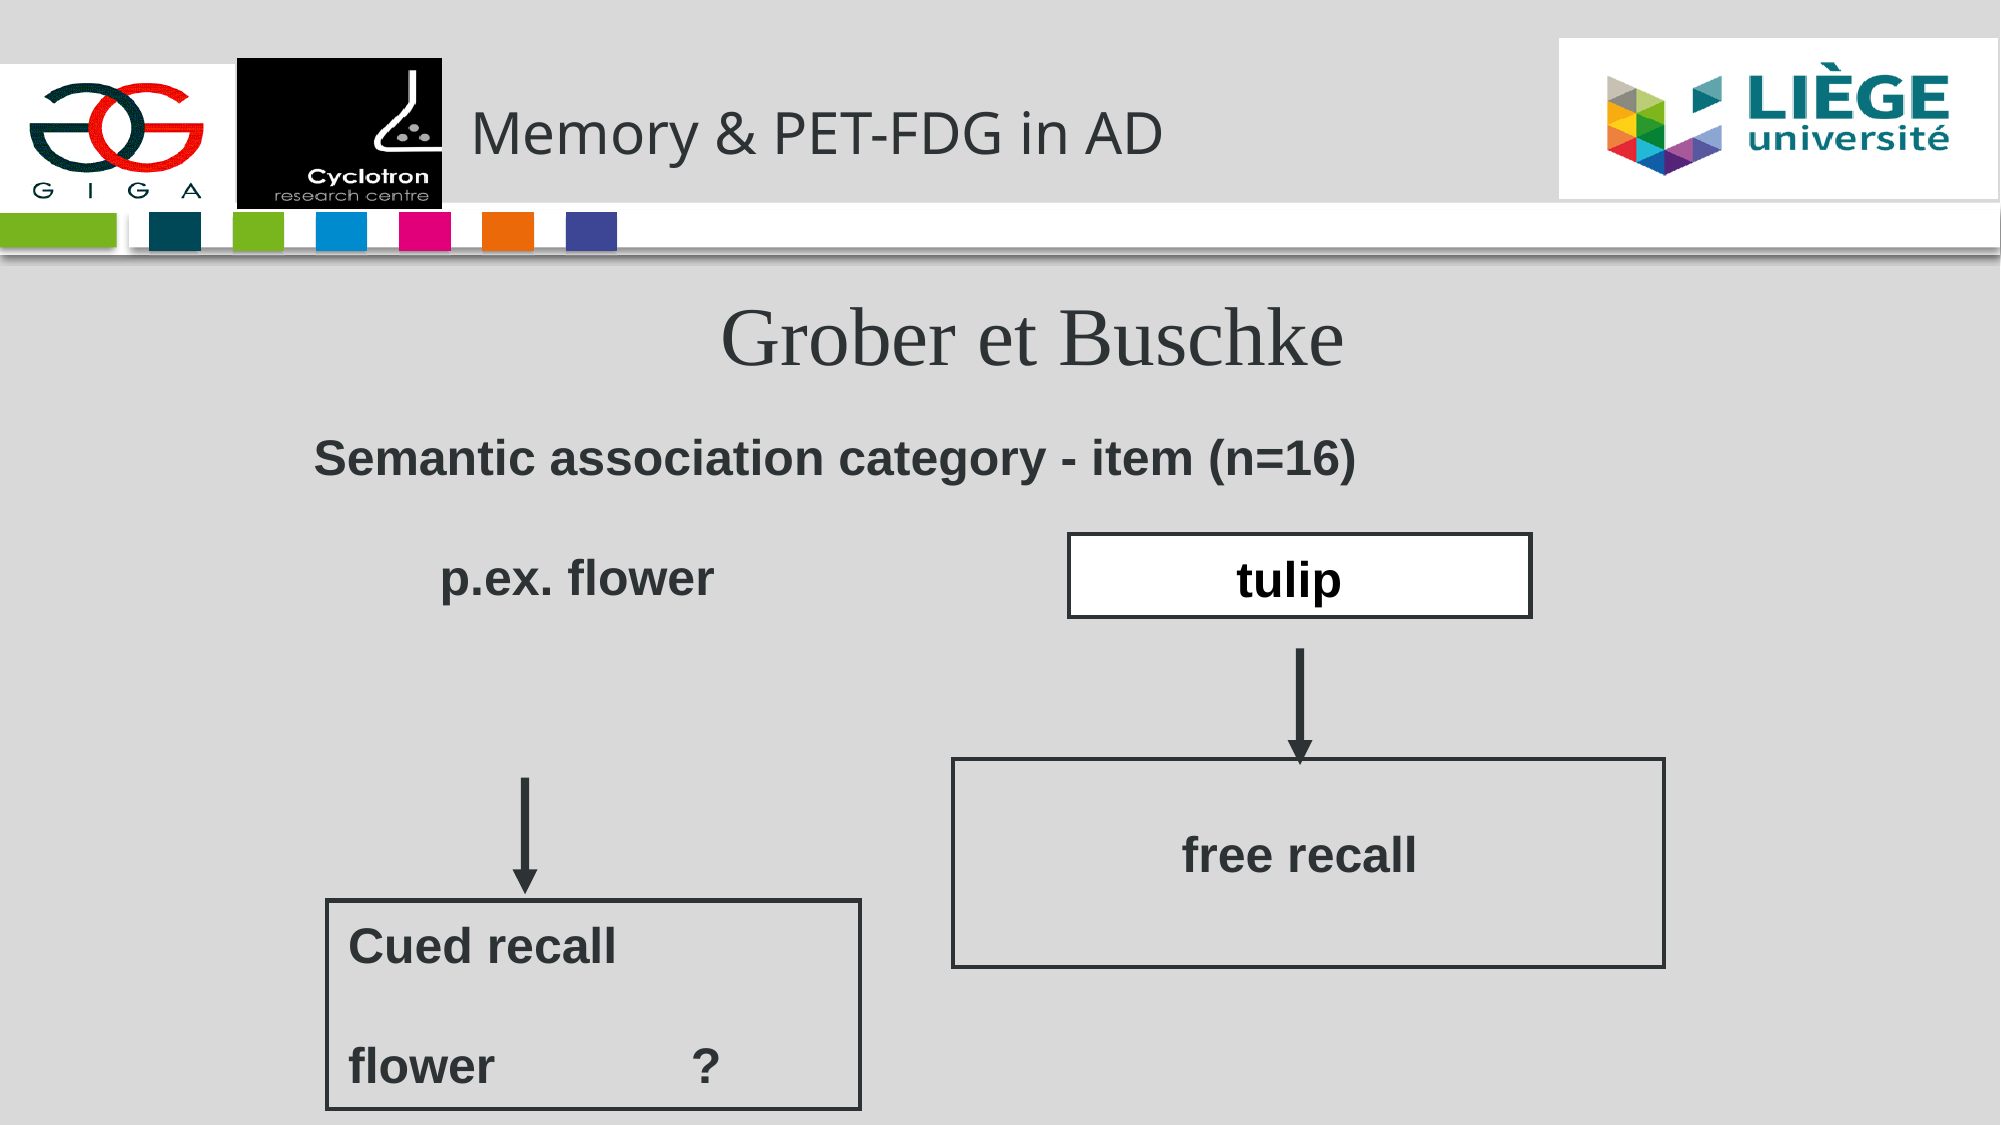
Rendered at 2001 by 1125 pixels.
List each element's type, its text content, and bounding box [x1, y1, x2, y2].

picture [237, 57, 442, 209]
text_box Memory & PET-FDG in AD [455, 54, 1556, 207]
text_box free recall [1166, 814, 1434, 890]
picture [1558, 38, 1998, 199]
text_box [518, 777, 532, 895]
text_box [952, 758, 1664, 968]
text_box tulip [1221, 539, 1358, 615]
picture [0, 64, 235, 213]
text_box [327, 900, 861, 1109]
text_box Grober et Buschke [233, 281, 1834, 382]
text_box [1069, 533, 1531, 618]
text_box [1293, 648, 1307, 758]
text_box Semantic association category - item (n=16) p.ex. flower [298, 418, 1373, 613]
